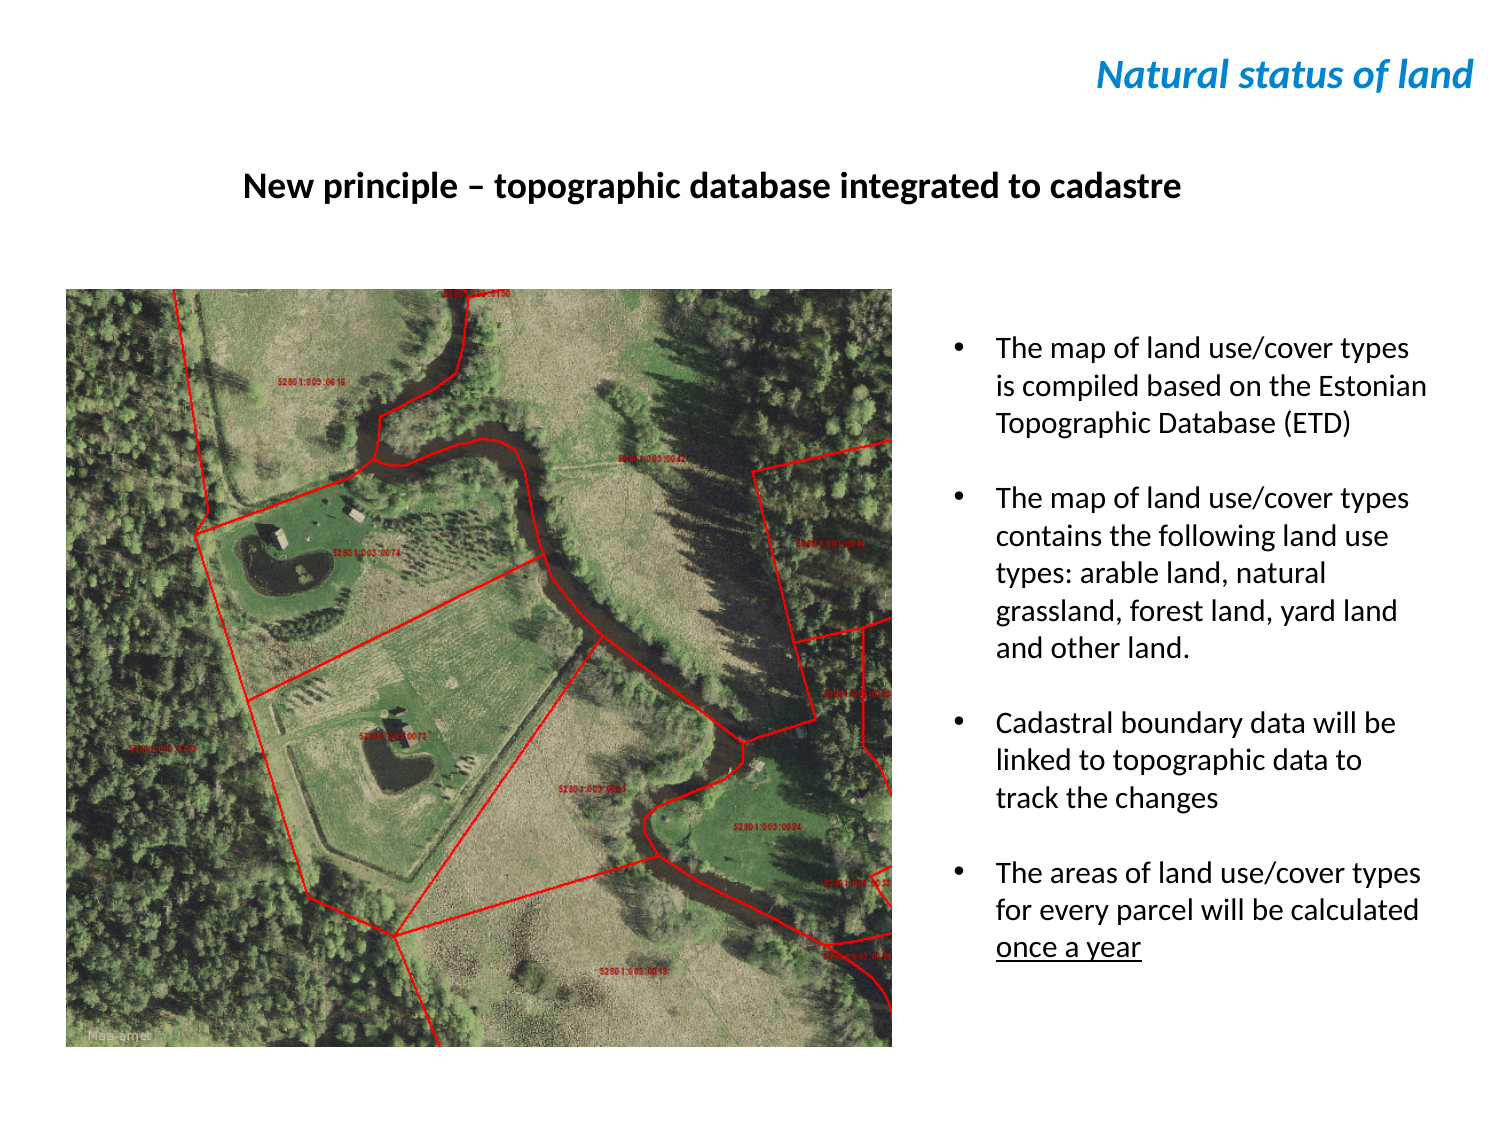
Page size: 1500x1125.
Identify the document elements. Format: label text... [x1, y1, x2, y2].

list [65, 289, 892, 1048]
text_box Natural status of land [714, 15, 1490, 128]
text_box New principle – topographic database integrated to cadastre [84, 90, 1198, 278]
text_box The map of land use/cover types is compiled based on the Estonian Topographic Database (ETD) The map of land use/cover types contains the following land use types: arable land, natural grassland, forest land, yard land and other land. Cadastral boundary data will be linked to topographic data to track the changes The areas of land use/cover types for every parcel will be calculated once a year [938, 320, 1447, 972]
